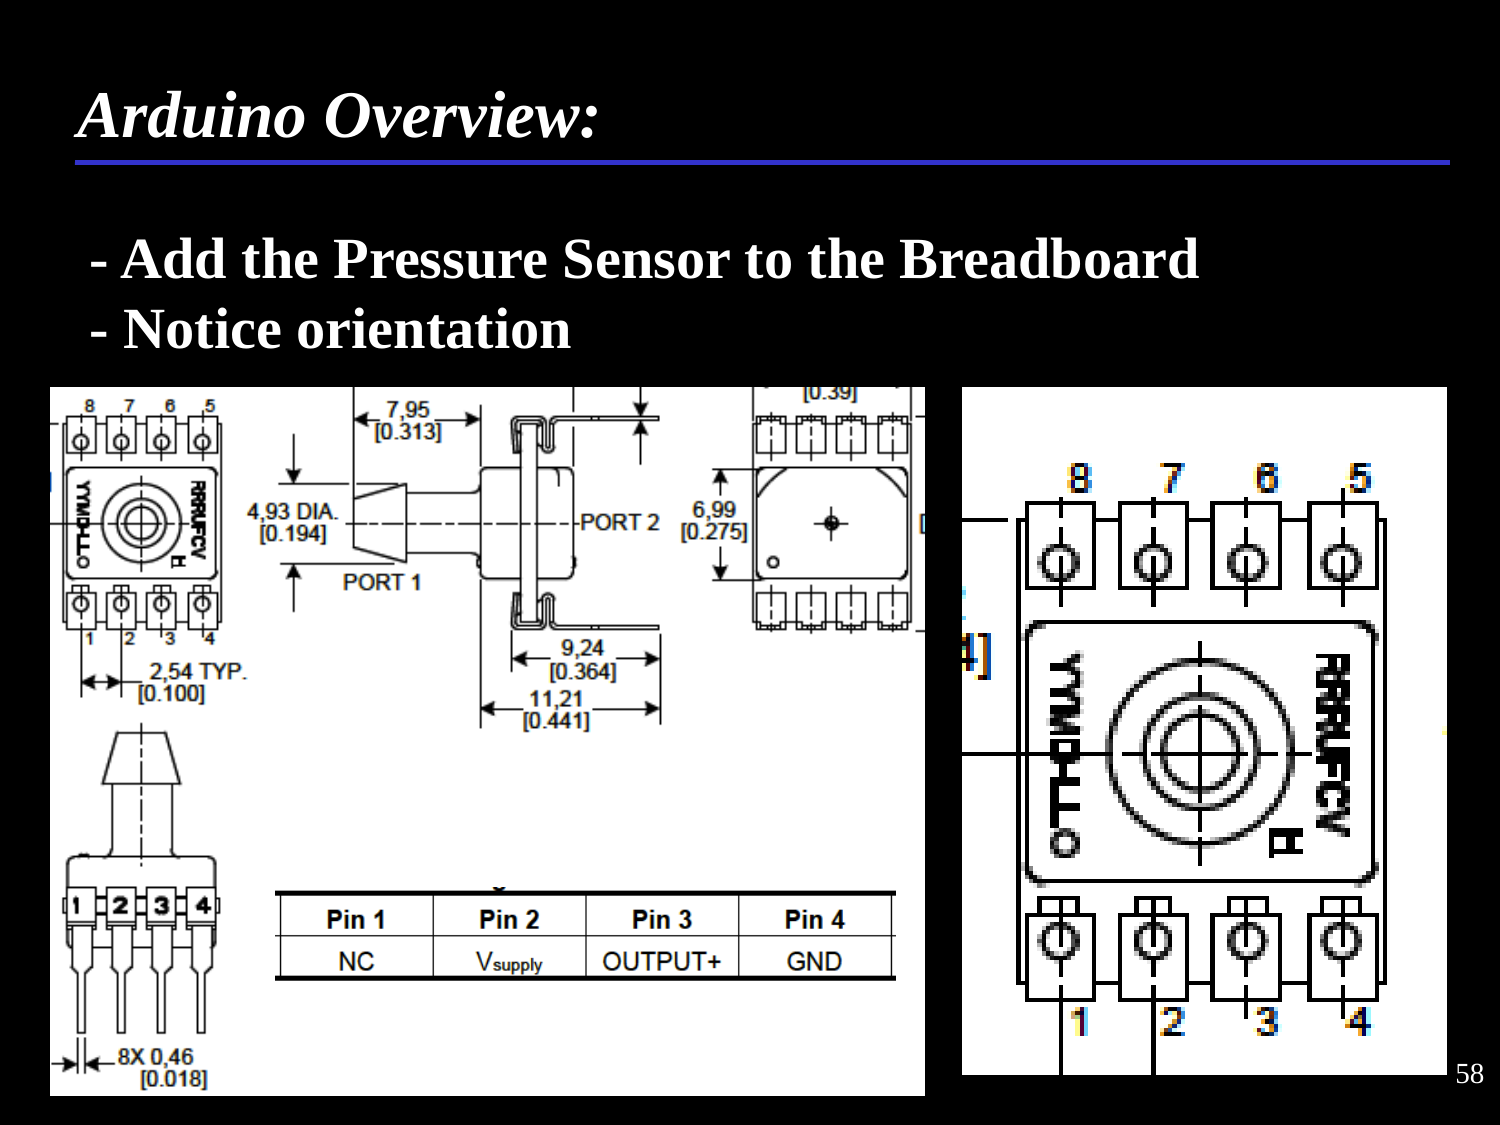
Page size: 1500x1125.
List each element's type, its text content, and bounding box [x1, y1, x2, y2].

text_box - Add the Pressure Sensor to the Breadboard - Notice orientation [75, 212, 1475, 368]
text_box Arduino Overview: [62, 62, 1175, 158]
slide_number 58 [1149, 1046, 1500, 1125]
picture [962, 387, 1447, 1076]
picture [49, 387, 926, 1096]
